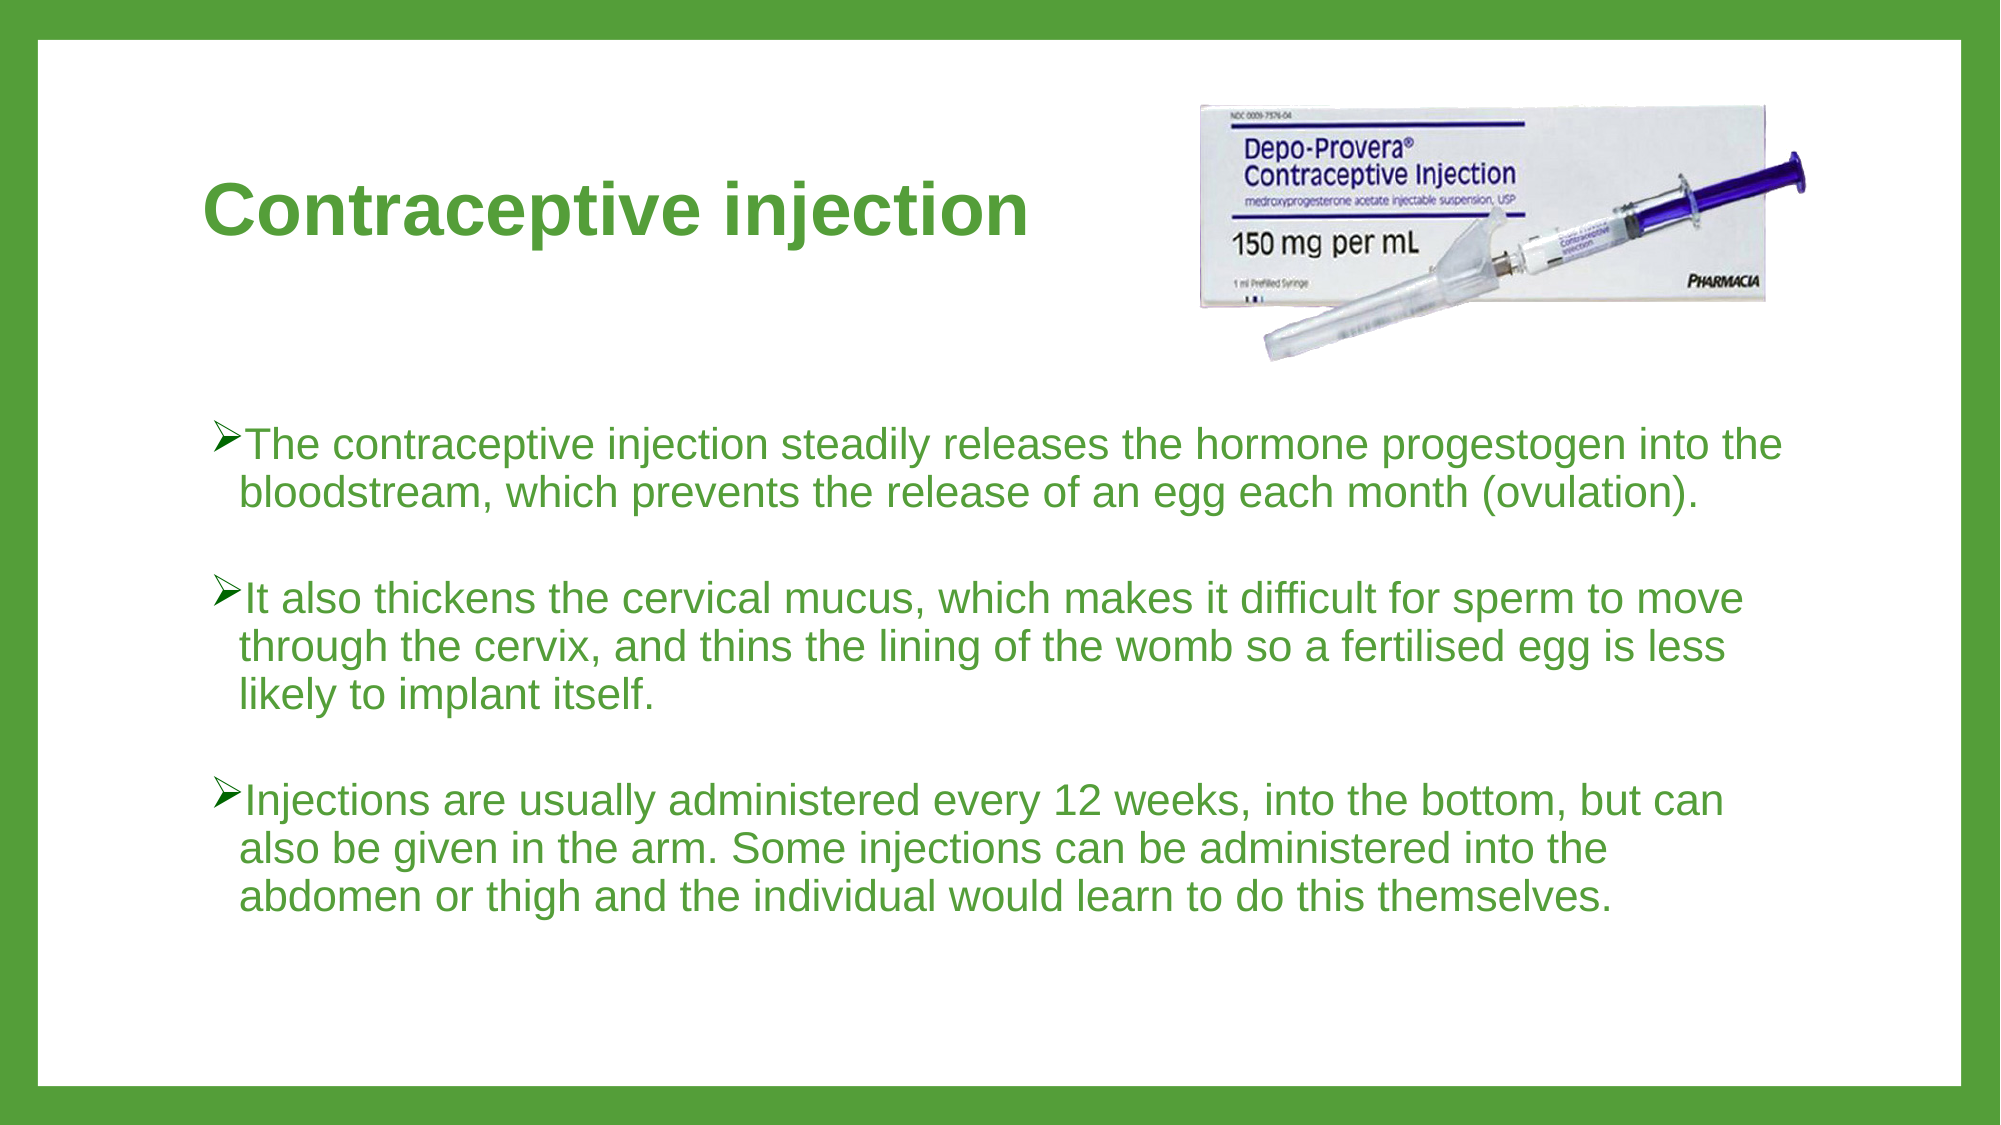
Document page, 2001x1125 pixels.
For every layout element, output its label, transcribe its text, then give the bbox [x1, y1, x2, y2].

title Contraceptive injection [187, 99, 1808, 323]
picture [1198, 102, 1808, 369]
list The contraceptive injection steadily releases the hormone progestogen into the bloodstream, which prevents the release of an egg each month (ovulation). It also thickens the cervical mucus, which makes it difficult for sperm to move through the cervix, and thins the lining of the womb so a fertilised egg is less likely to implant itself. Injections are usually administered every 12 weeks, into the bottom, but can also be given in the arm. Some injections can be administered into the abdomen or thigh and the individual would learn to do this themselves. [187, 413, 1808, 967]
